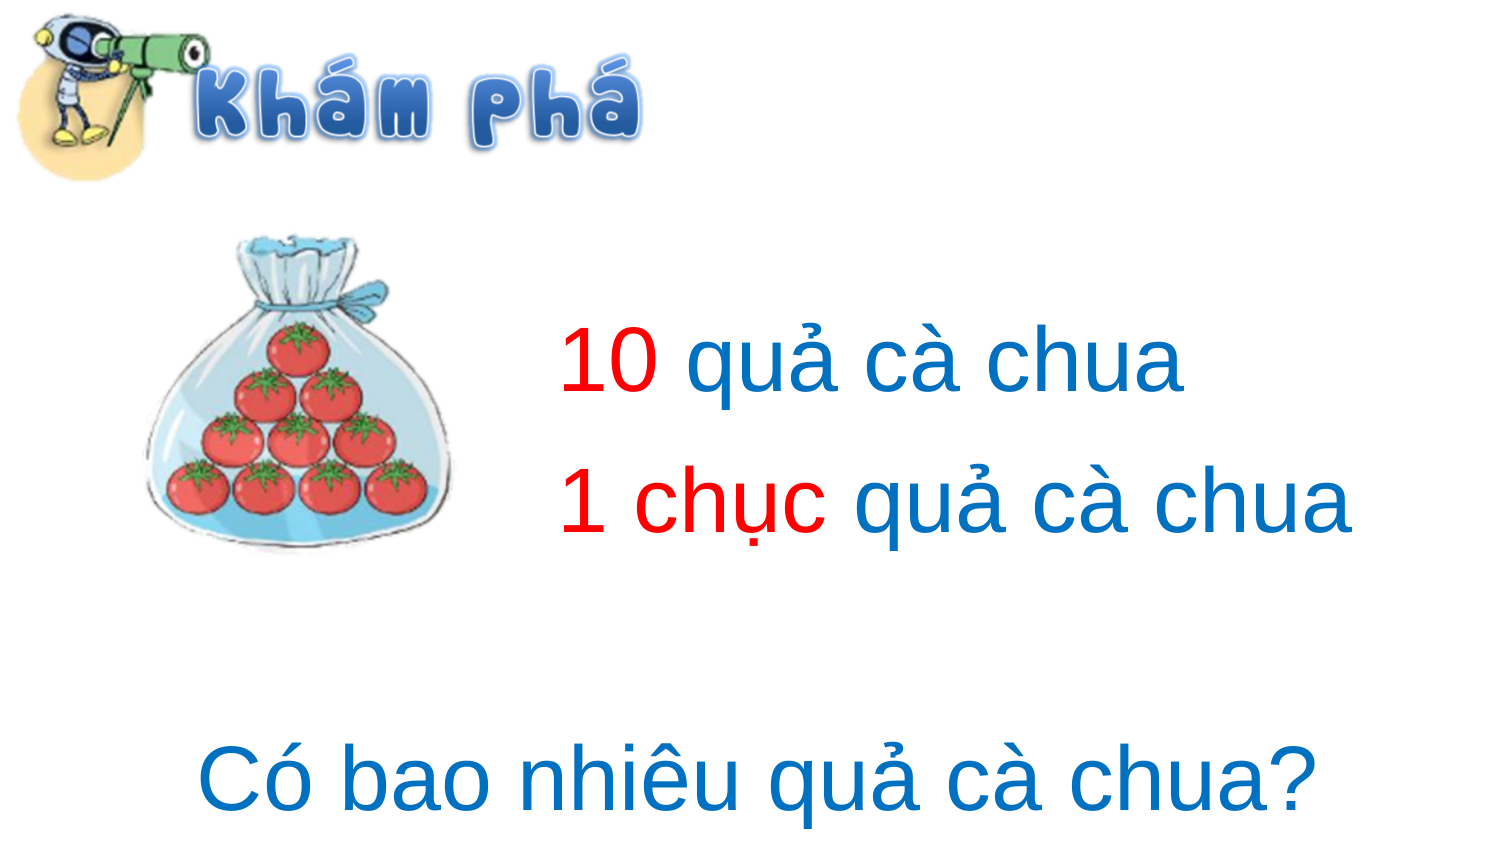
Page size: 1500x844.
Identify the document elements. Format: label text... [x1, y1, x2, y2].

title Có bao nhiêu quả cà chua? [83, 703, 1433, 844]
text_box 10 quả cà chua [542, 284, 1500, 425]
picture [0, 0, 901, 559]
text_box 1 chục quả cà chua [542, 425, 1500, 566]
